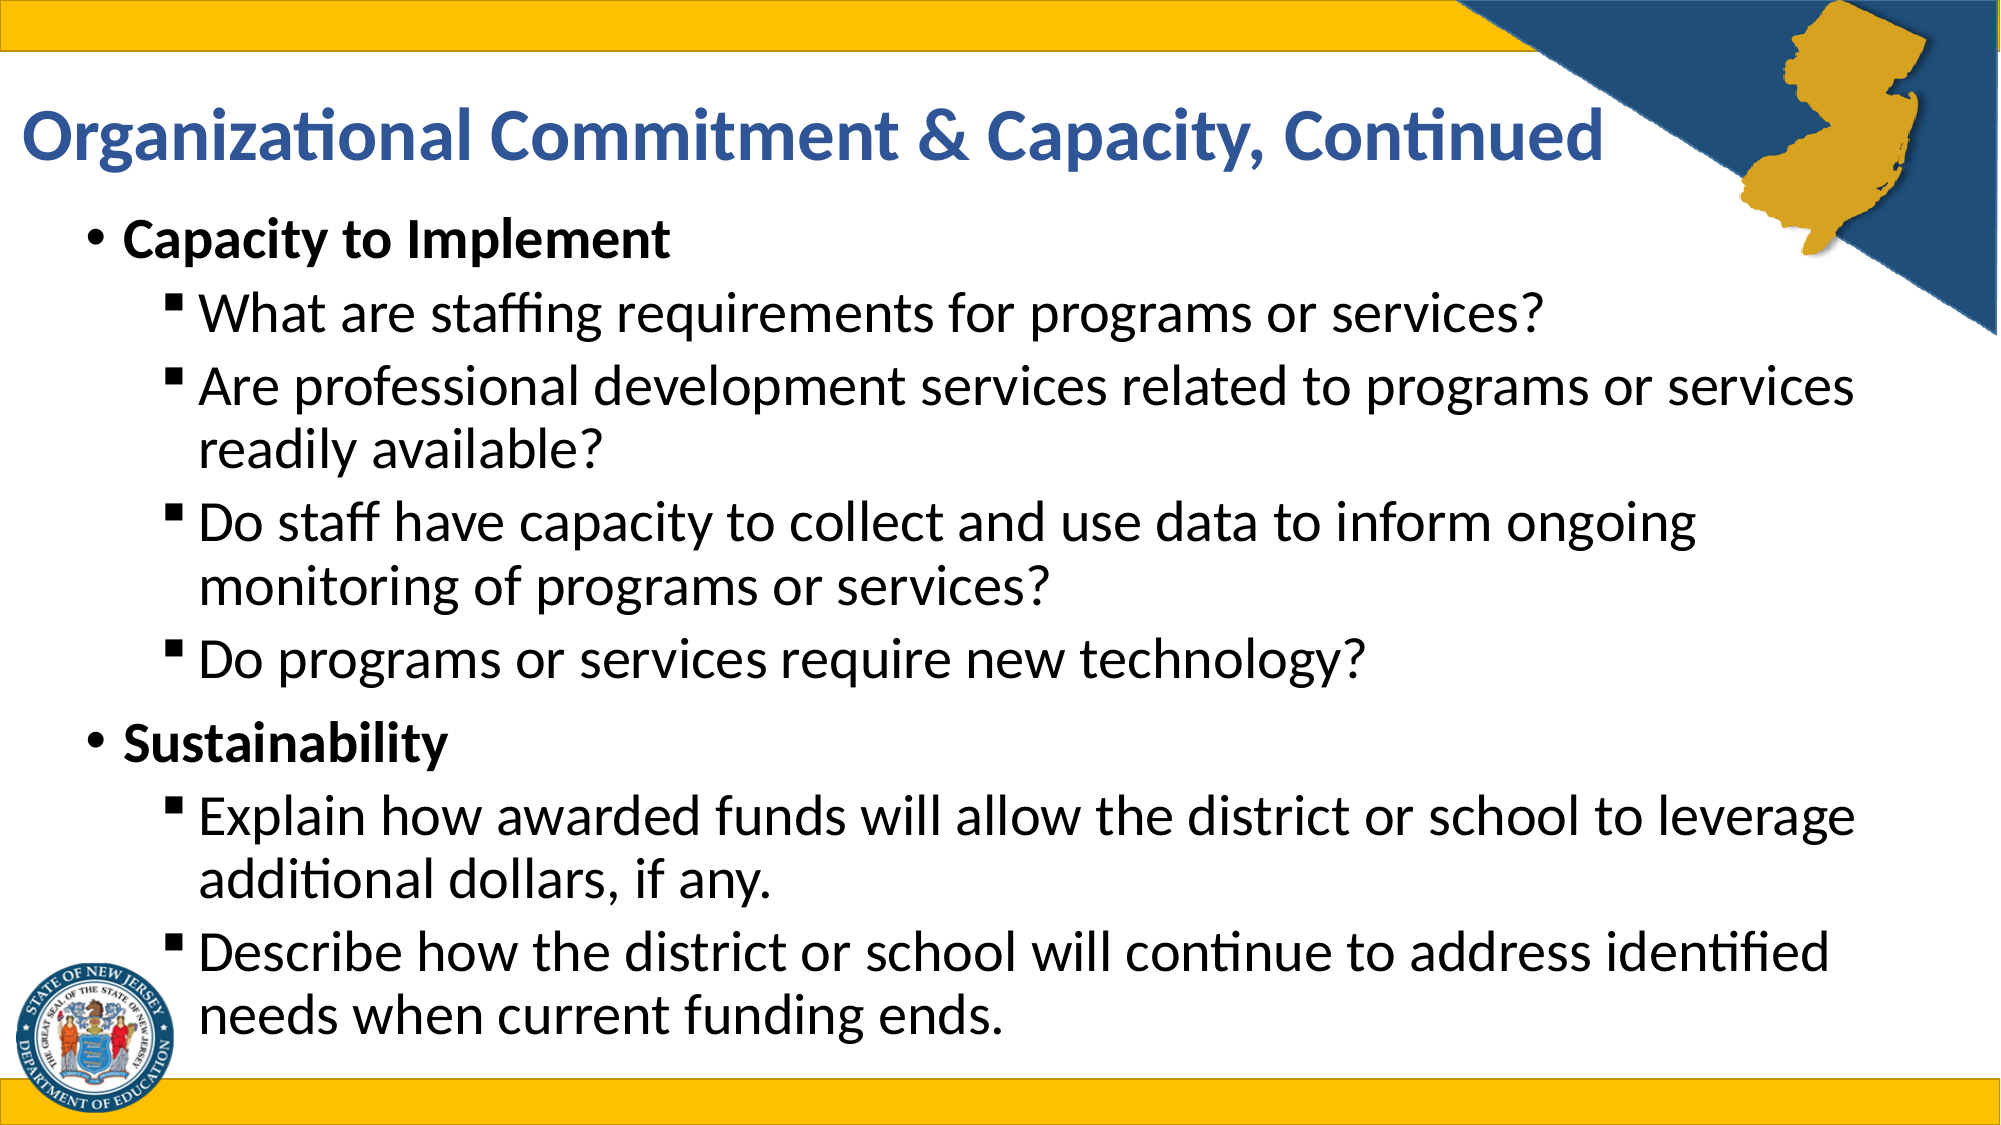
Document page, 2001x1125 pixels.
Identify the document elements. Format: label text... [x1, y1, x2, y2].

picture [1454, 0, 2000, 336]
list Capacity to Implement What are staffing requirements for programs or services? Are professional development services related to programs or services readily available? Do staff have capacity to collect and use data to inform ongoing monitoring of programs or services? Do programs or services require new technology? Sustainability Explain how awarded funds will allow the district or school to leverage additional dollars, if any. Describe how the district or school will continue to address identified needs when current funding ends. [70, 201, 1930, 1055]
picture [16, 962, 174, 1113]
title Organizational Commitment & Capacity, Continued [0, 70, 1631, 202]
